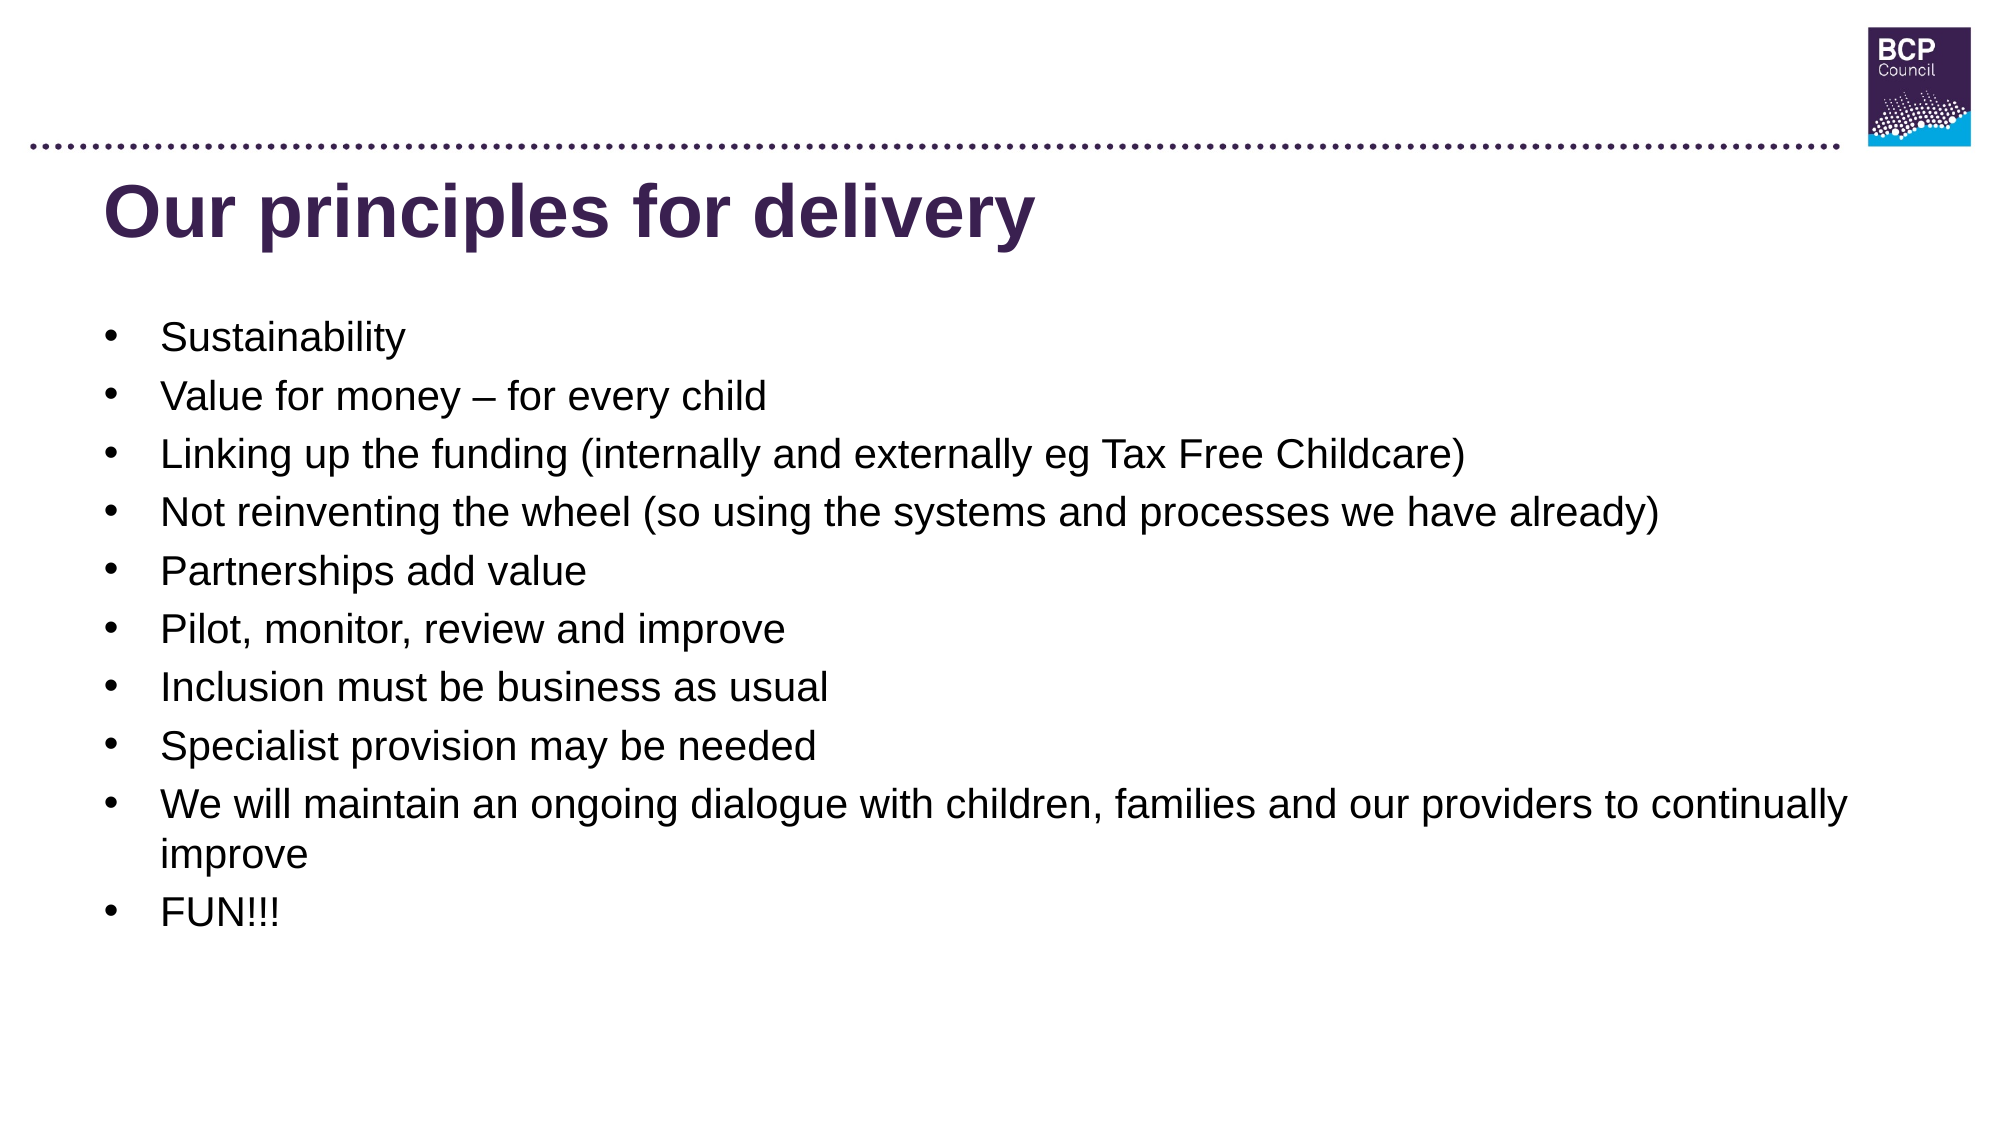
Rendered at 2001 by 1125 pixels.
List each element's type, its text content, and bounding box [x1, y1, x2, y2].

picture [0, 0, 2000, 177]
list Sustainability Value for money – for every child Linking up the funding (internally and externally eg Tax Free Childcare) Not reinventing the wheel (so using the systems and processes we have already) Partnerships add value Pilot, monitor, review and improve Inclusion must be business as usual Specialist provision may be needed We will maintain an ongoing dialogue with children, families and our providers to continually improve FUN!!! [89, 302, 1939, 943]
list Our principles for delivery [89, 155, 1939, 253]
